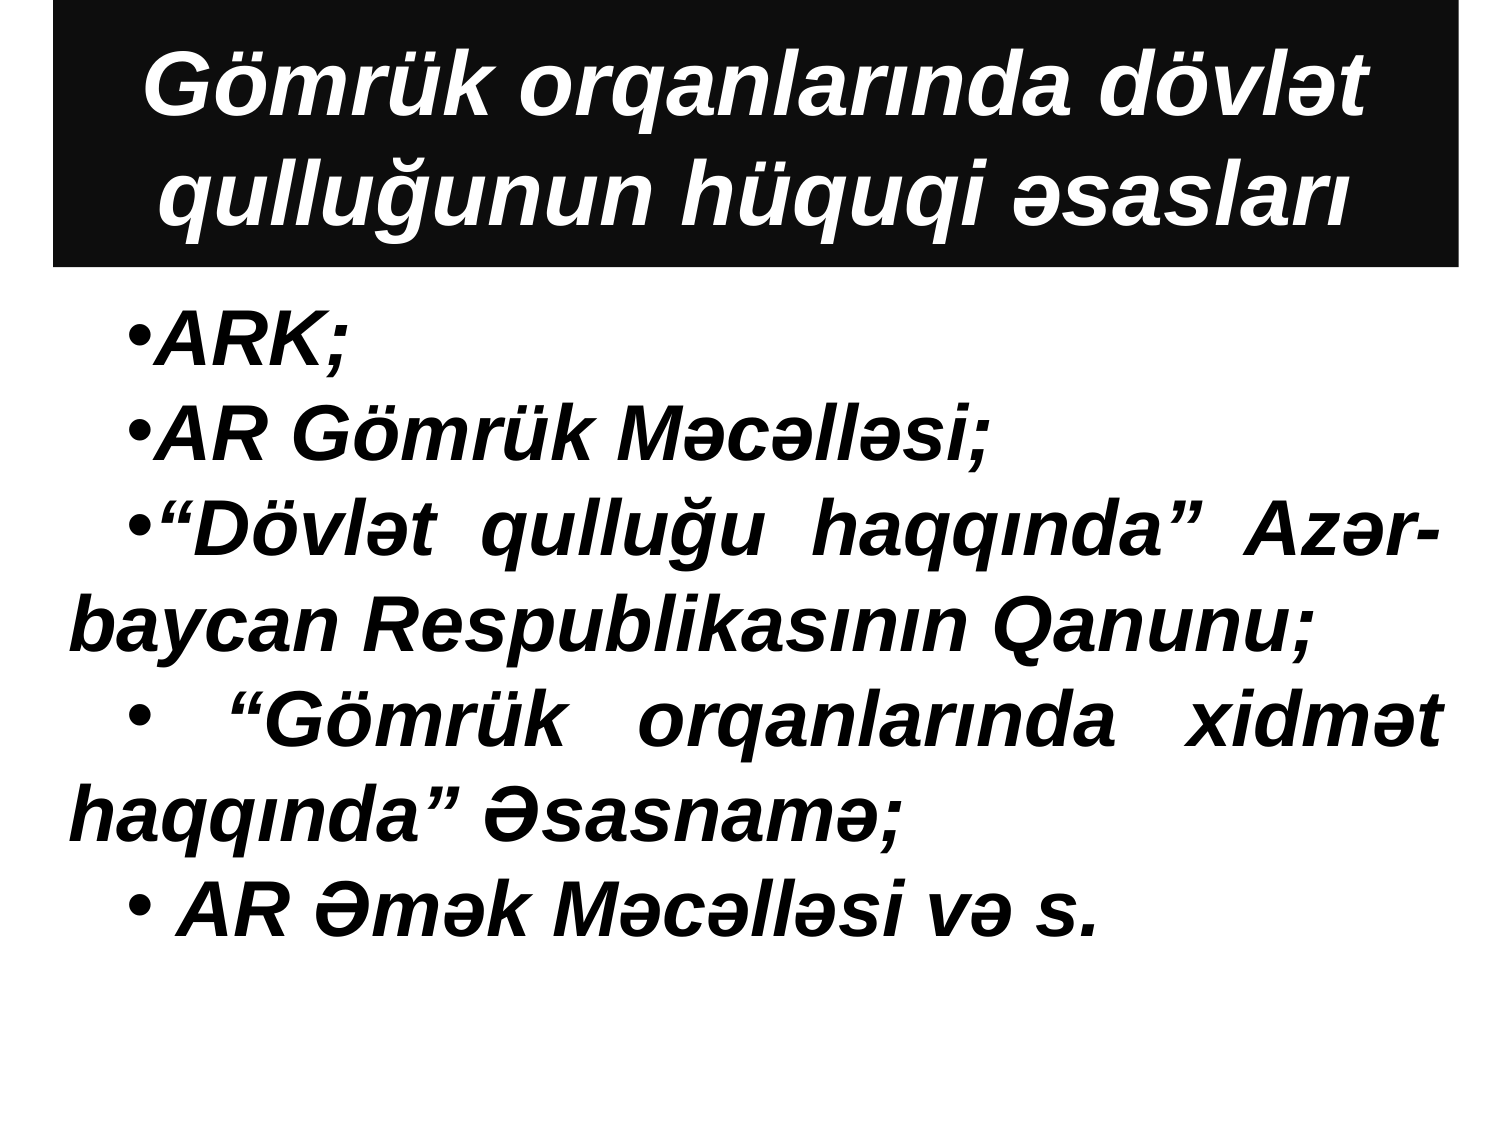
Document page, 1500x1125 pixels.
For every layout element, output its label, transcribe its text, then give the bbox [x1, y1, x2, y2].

title Gömrük orqanlarında dövlət qulluğunun hüquqi əsasları [53, 0, 1459, 268]
list ARK; AR Gömrük Məcəlləsi; “Dövlət qulluğu haqqında” Azər-baycan Respublikasının Qanunu; “Gömrük orqanlarında xidmət haqqında” Əsasnamə; AR Əmək Məcəlləsi və s. [53, 278, 1459, 1094]
